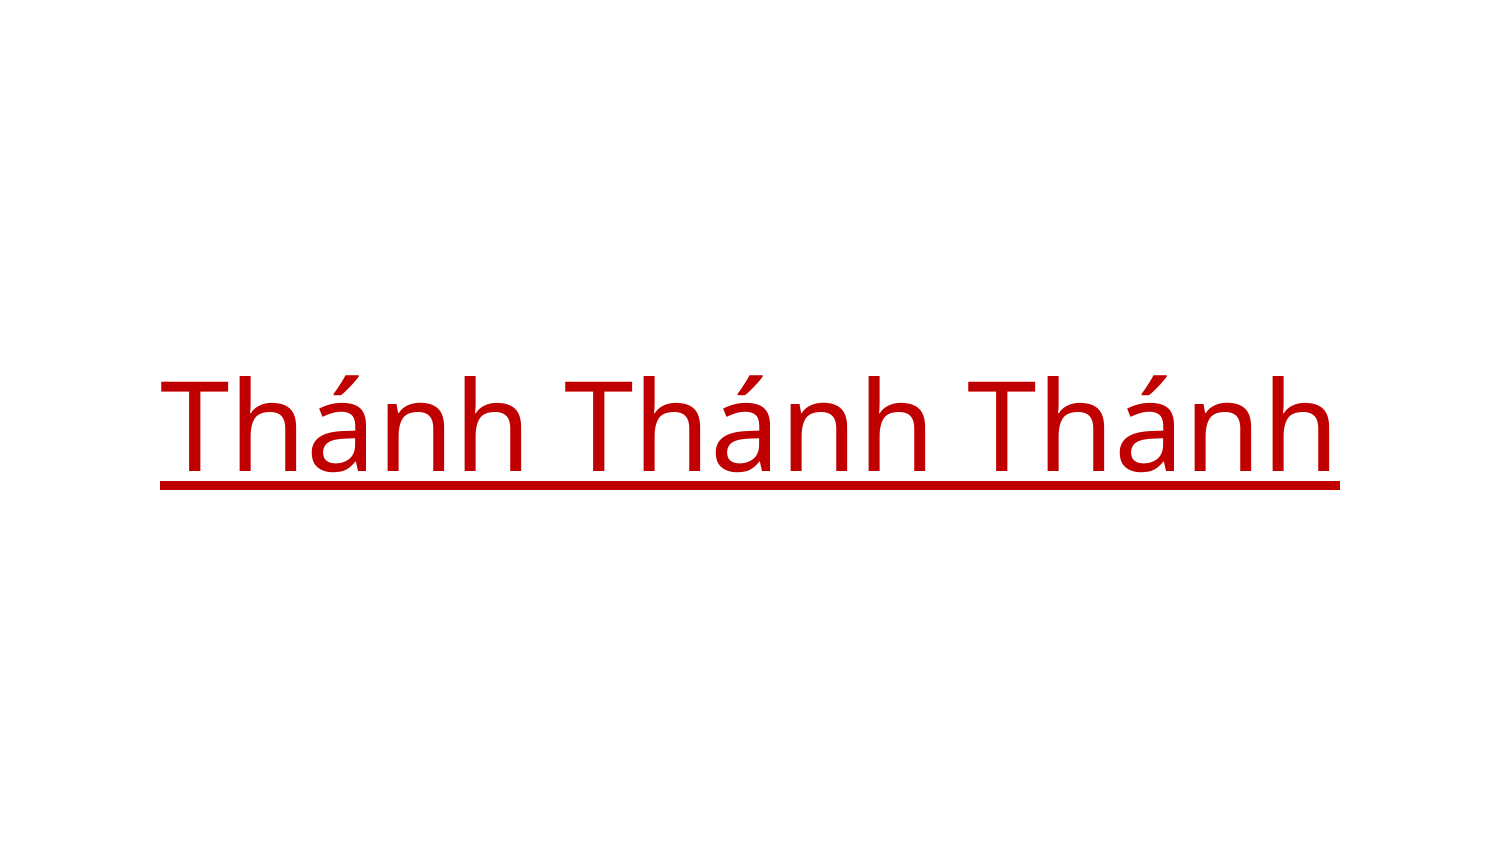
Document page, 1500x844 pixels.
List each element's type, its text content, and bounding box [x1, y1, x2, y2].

title Thánh Thánh Thánh [0, 0, 1500, 844]
